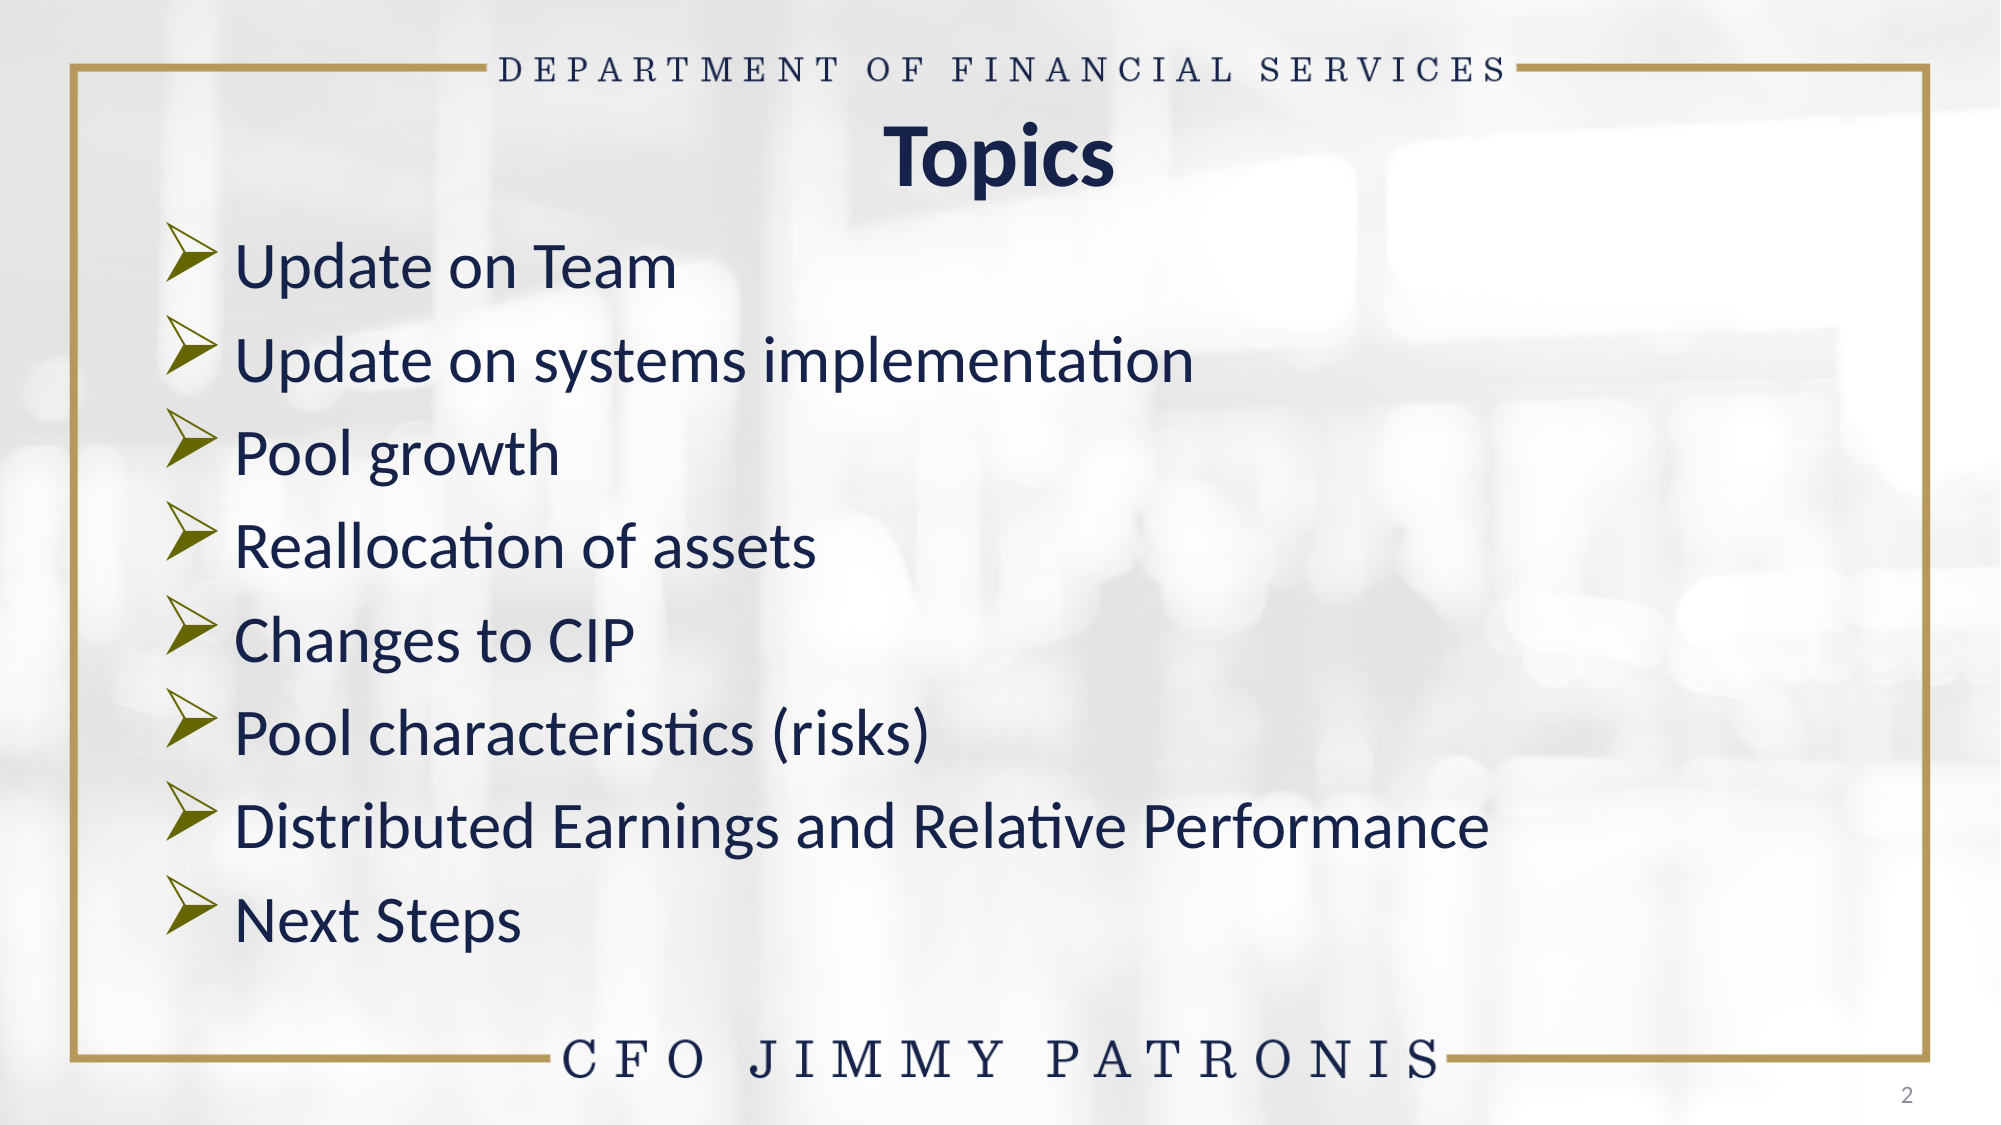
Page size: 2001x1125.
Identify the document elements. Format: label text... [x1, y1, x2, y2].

title Topics [200, 100, 1800, 213]
picture [0, 0, 2000, 1125]
text_box Update on Team Update on systems implementation Pool growth Reallocation of assets Changes to CIP Pool characteristics (risks) Distributed Earnings and Relative Performance Next Steps [144, 214, 1907, 963]
slide_number 2 [1478, 1063, 1929, 1124]
